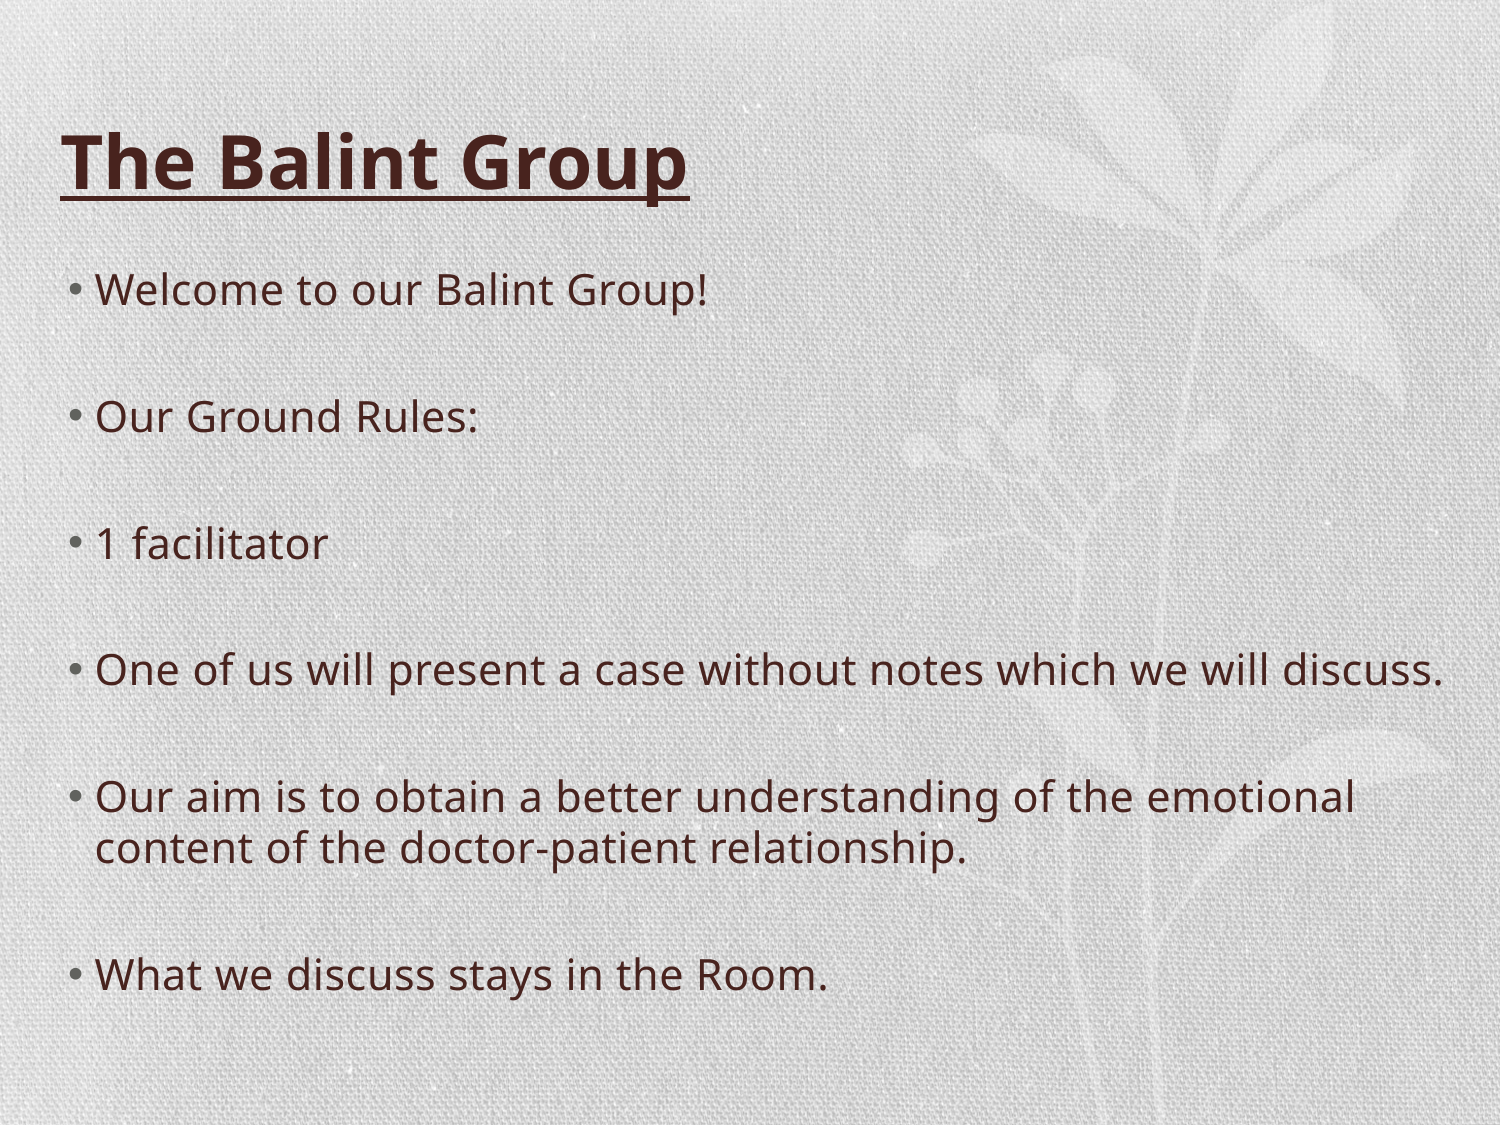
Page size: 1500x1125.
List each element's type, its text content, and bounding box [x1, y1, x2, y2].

list Welcome to our Balint Group! Our Ground Rules: 1 facilitator One of us will present a case without notes which we will discuss. Our aim is to obtain a better understanding of the emotional content of the doctor-patient relationship. What we discuss stays in the Room. [53, 255, 1464, 1066]
title The Balint Group [45, 37, 1455, 213]
